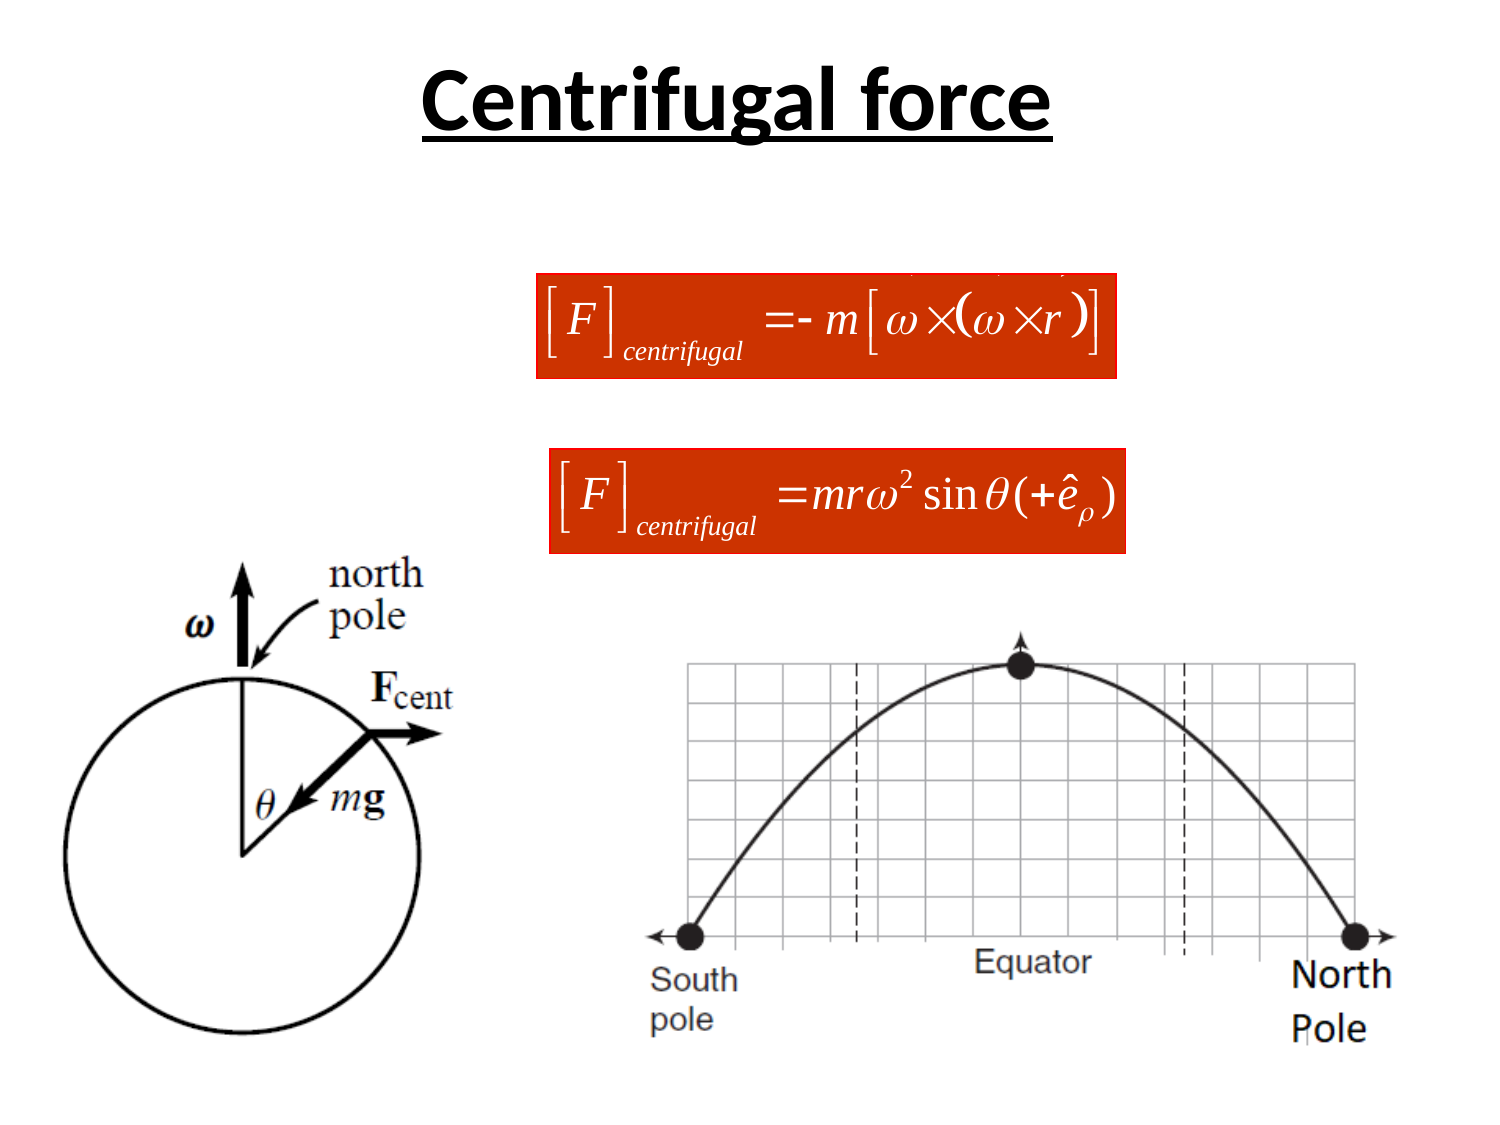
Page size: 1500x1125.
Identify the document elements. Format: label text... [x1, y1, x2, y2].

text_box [537, 274, 1116, 379]
picture [37, 487, 513, 1063]
picture [612, 624, 1410, 1072]
title Centrifugal force [62, 0, 1413, 188]
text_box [550, 449, 1126, 554]
